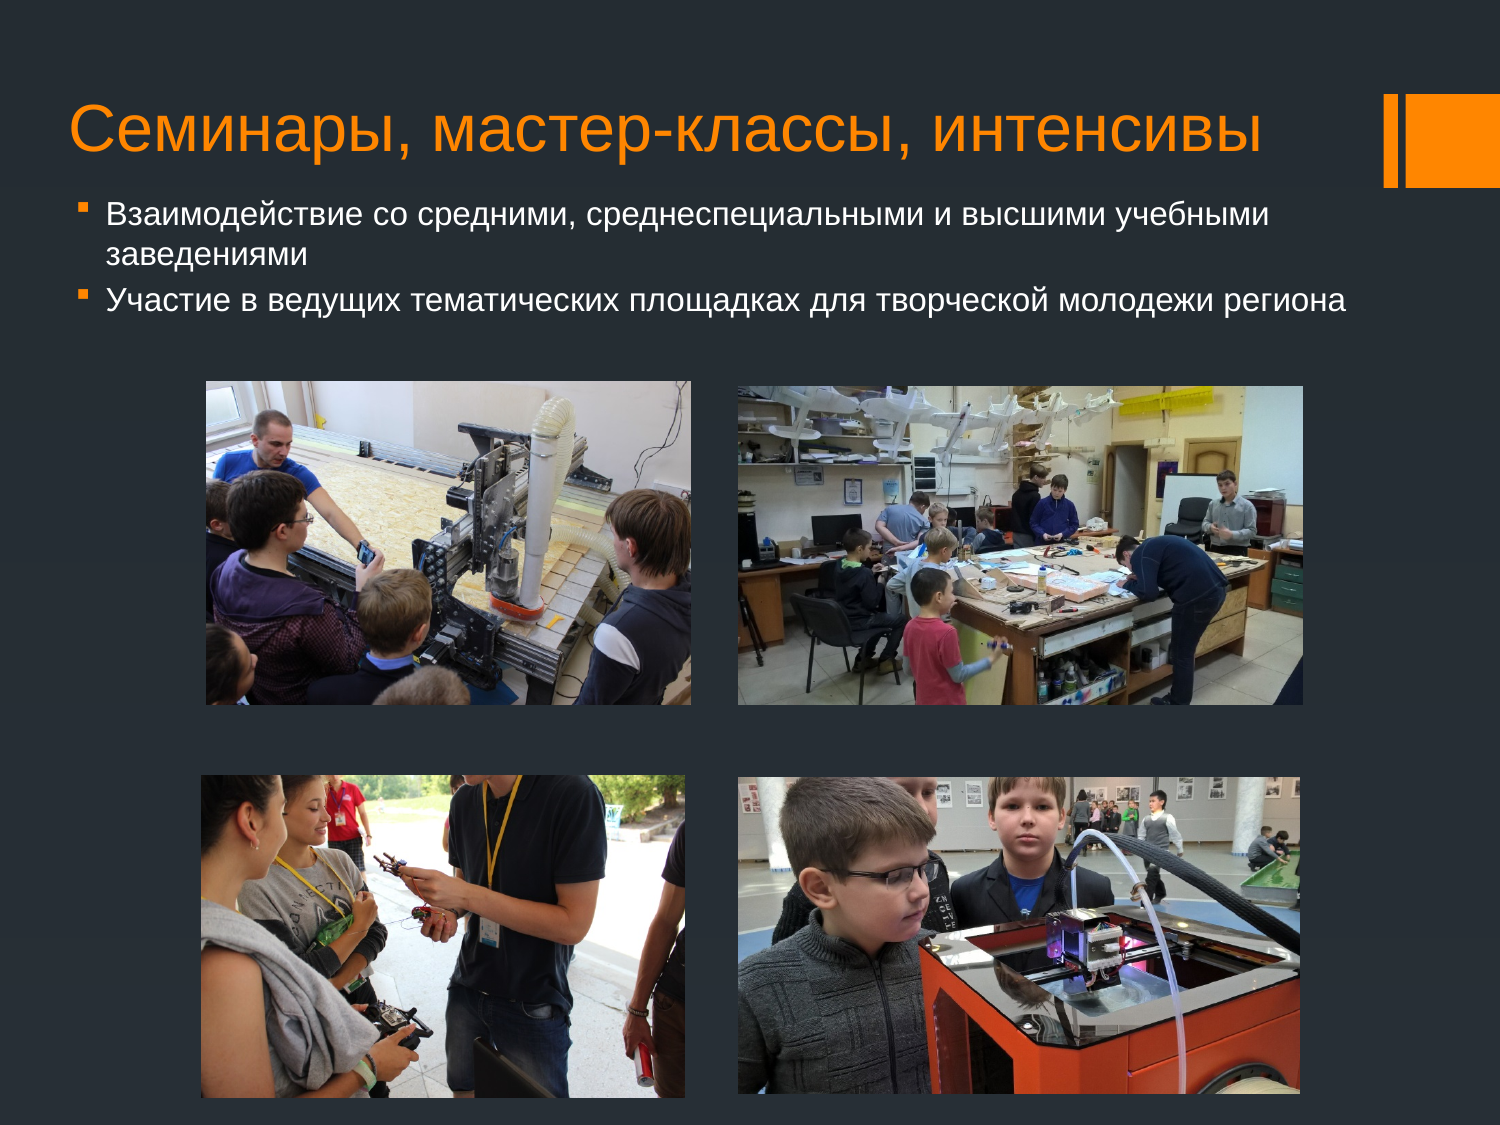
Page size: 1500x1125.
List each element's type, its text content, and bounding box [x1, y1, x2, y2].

title Семинары, мастер-классы, интенсивы [53, 54, 1334, 173]
picture [206, 381, 691, 705]
picture [737, 386, 1304, 706]
list Взаимодействие со средними, среднеспециальными и высшими учебными заведениями Участие в ведущих тематических площадках для творческой молодежи региона [53, 184, 1436, 291]
picture [737, 776, 1300, 1095]
picture [200, 774, 686, 1098]
